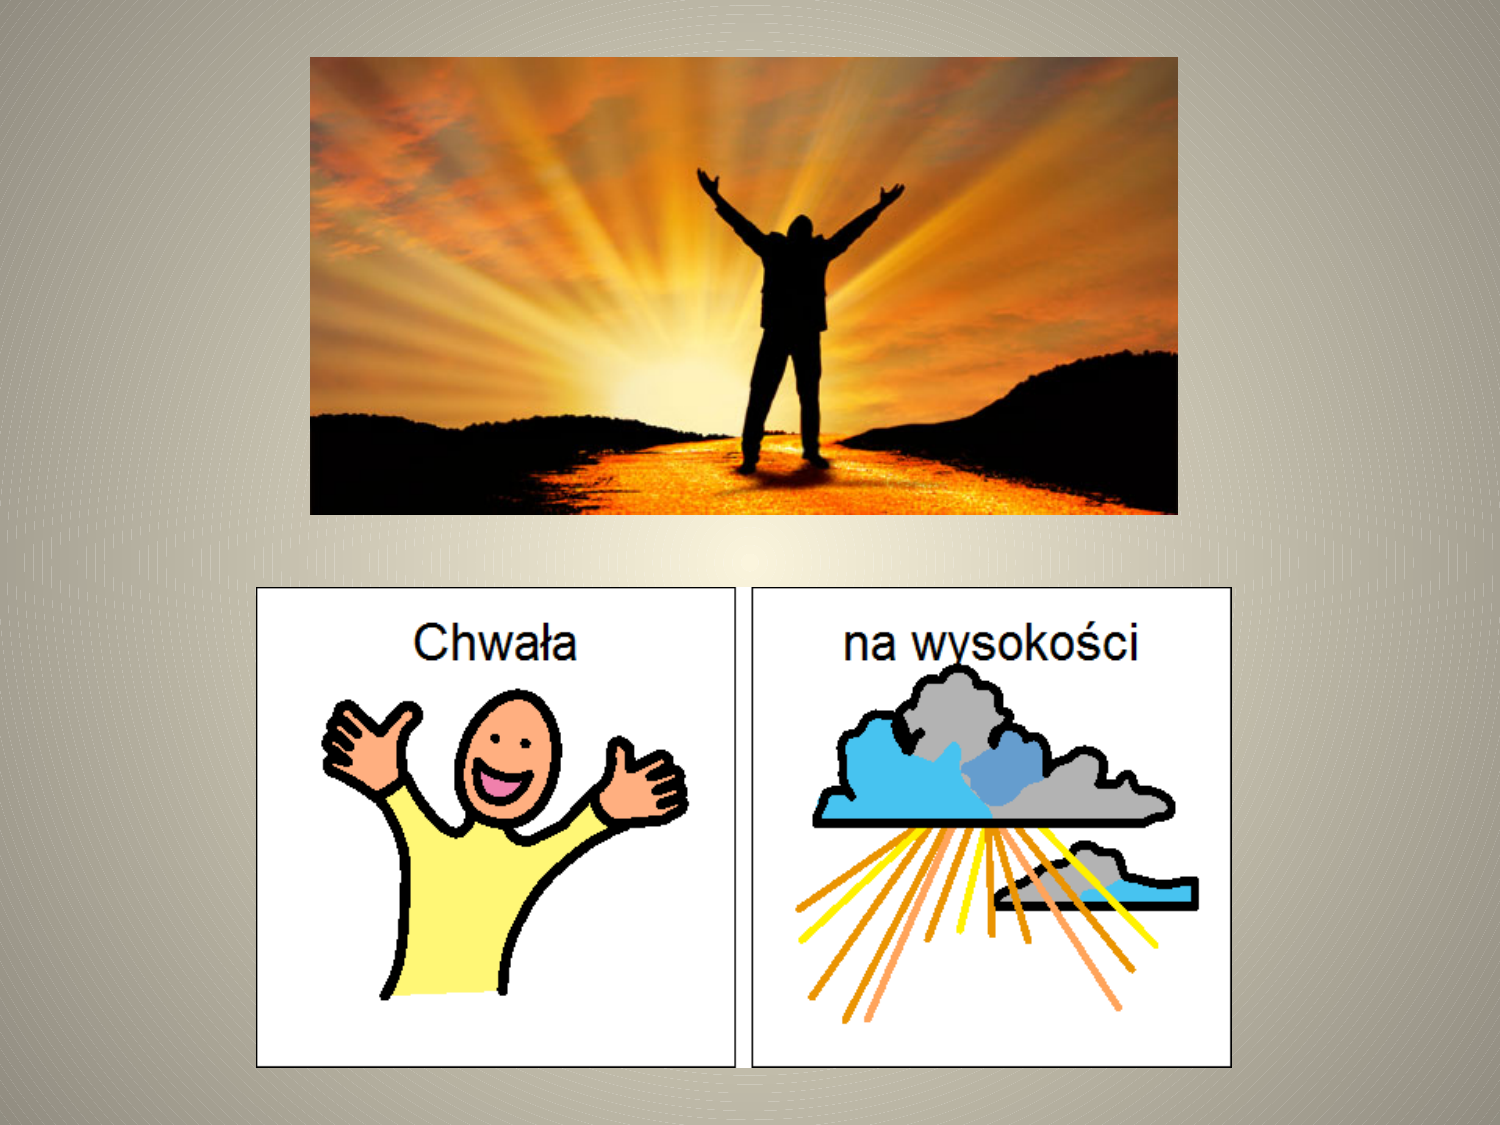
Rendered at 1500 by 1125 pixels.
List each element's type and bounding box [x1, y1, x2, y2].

picture [256, 587, 1232, 1068]
picture [309, 56, 1178, 516]
